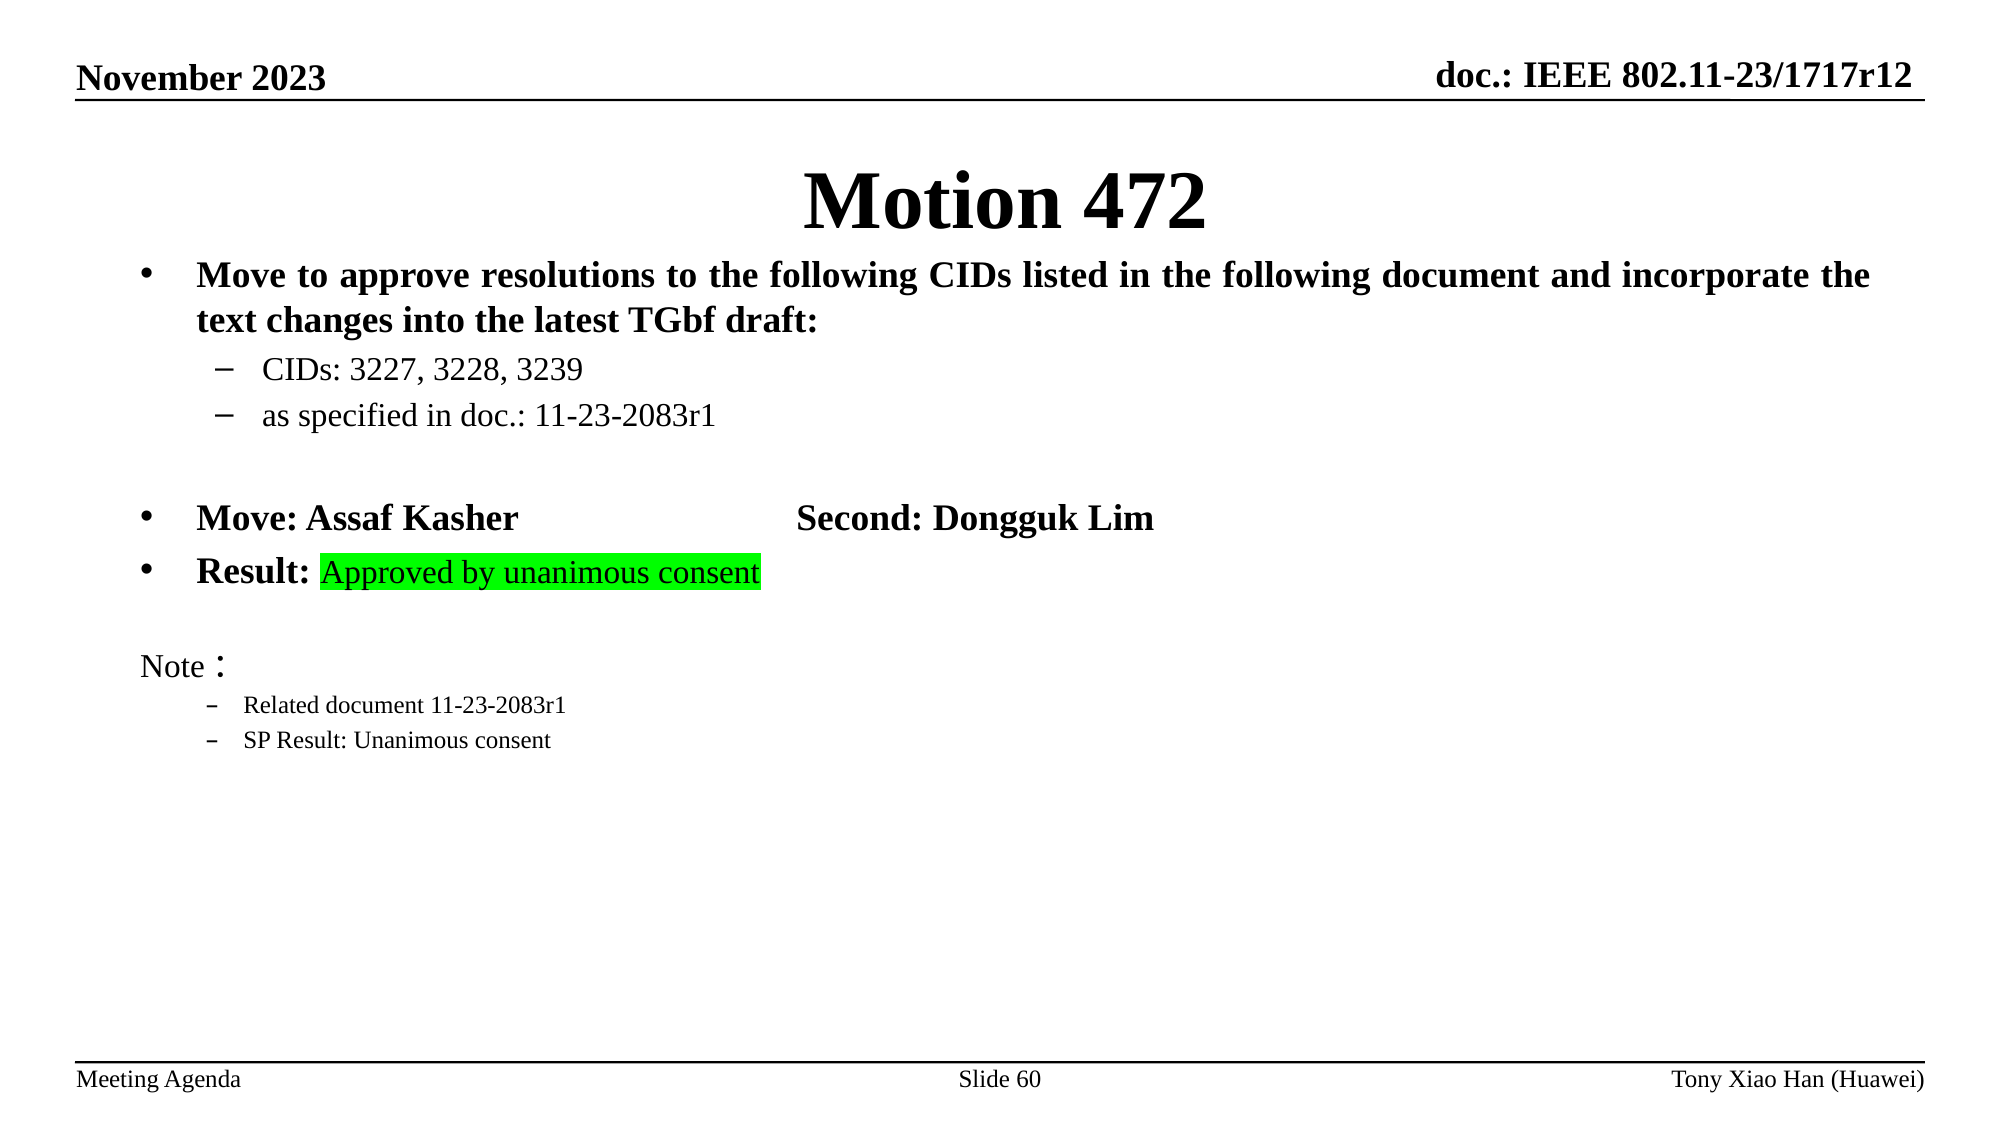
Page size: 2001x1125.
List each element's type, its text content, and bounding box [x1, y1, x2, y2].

text_box Move to approve resolutions to the following CIDs listed in the following document and incorporate the text changes into the latest TGbf draft: CIDs: 3227, 3228, 3239 as specified in doc.: 11-23-2083r1 Move: Assaf Kasher Second: Dongguk Lim Result: Approved by unanimous consent Note： Related document 11-23-2083r1 SP Result: Unanimous consent [125, 212, 1888, 988]
text_box Motion 472 [368, 137, 1644, 212]
